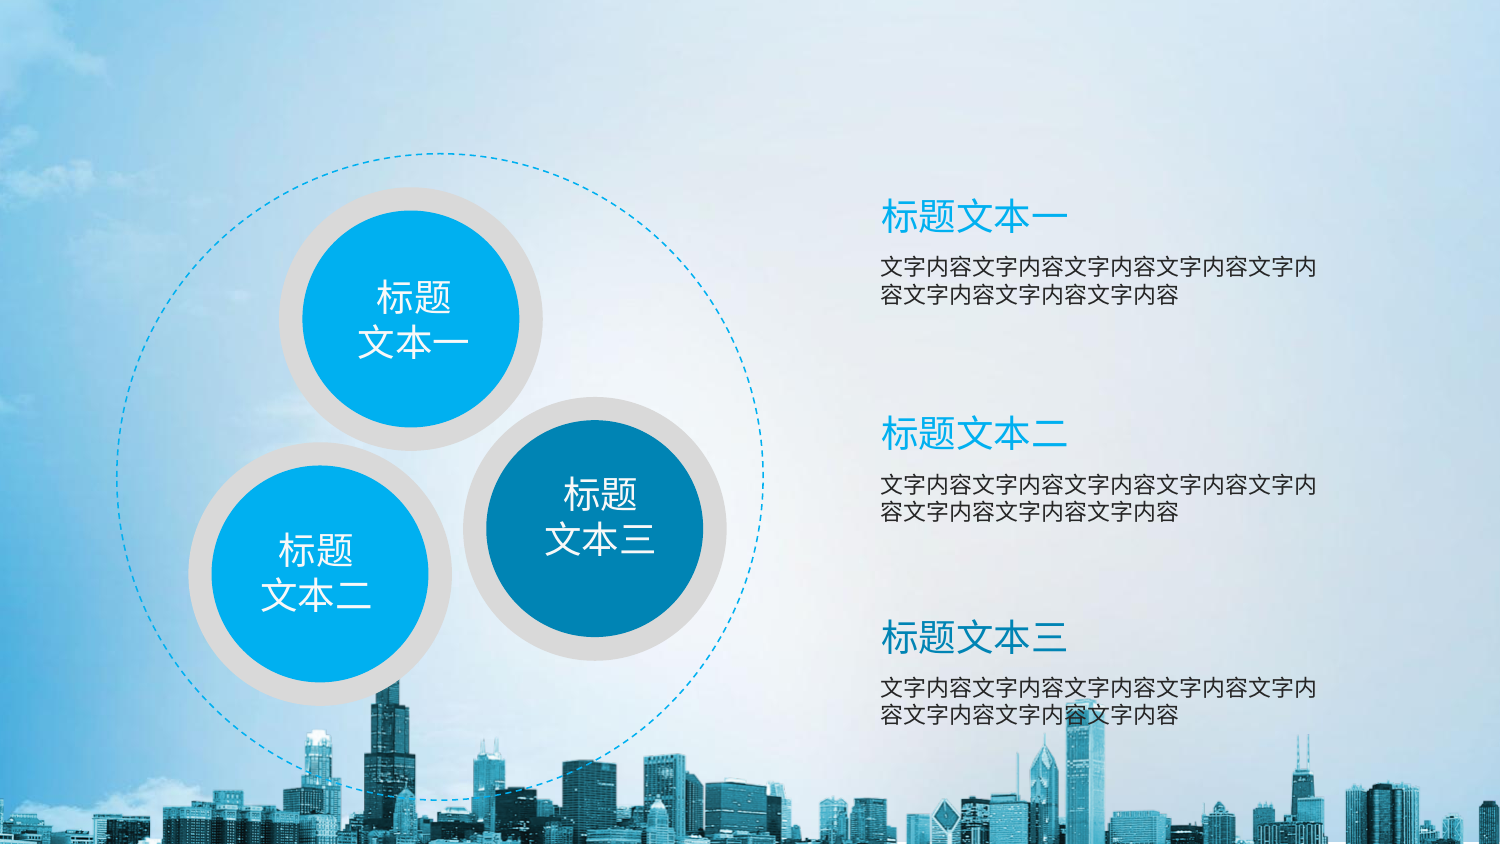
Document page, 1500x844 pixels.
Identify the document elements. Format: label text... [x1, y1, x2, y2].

text_box [302, 210, 520, 428]
text_box [211, 465, 429, 683]
text_box [486, 420, 704, 638]
text_box [278, 187, 543, 451]
text_box 标题文本三 [866, 606, 1085, 666]
picture [0, 0, 1500, 844]
text_box [116, 153, 764, 801]
text_box 文字内容文字内容文字内容文字内容文字内容文字内容文字内容文字内容 [865, 462, 1353, 533]
text_box 标题 文本三 [529, 463, 672, 569]
text_box 标题文本二 [866, 402, 1085, 462]
text_box 标题 文本二 [244, 519, 388, 625]
text_box 标题文本一 [866, 185, 1085, 245]
text_box 标题 文本一 [342, 266, 486, 372]
text_box 文字内容文字内容文字内容文字内容文字内容文字内容文字内容文字内容 [865, 666, 1353, 737]
text_box [463, 396, 727, 661]
text_box [188, 442, 452, 706]
text_box 文字内容文字内容文字内容文字内容文字内容文字内容文字内容文字内容 [865, 245, 1353, 316]
